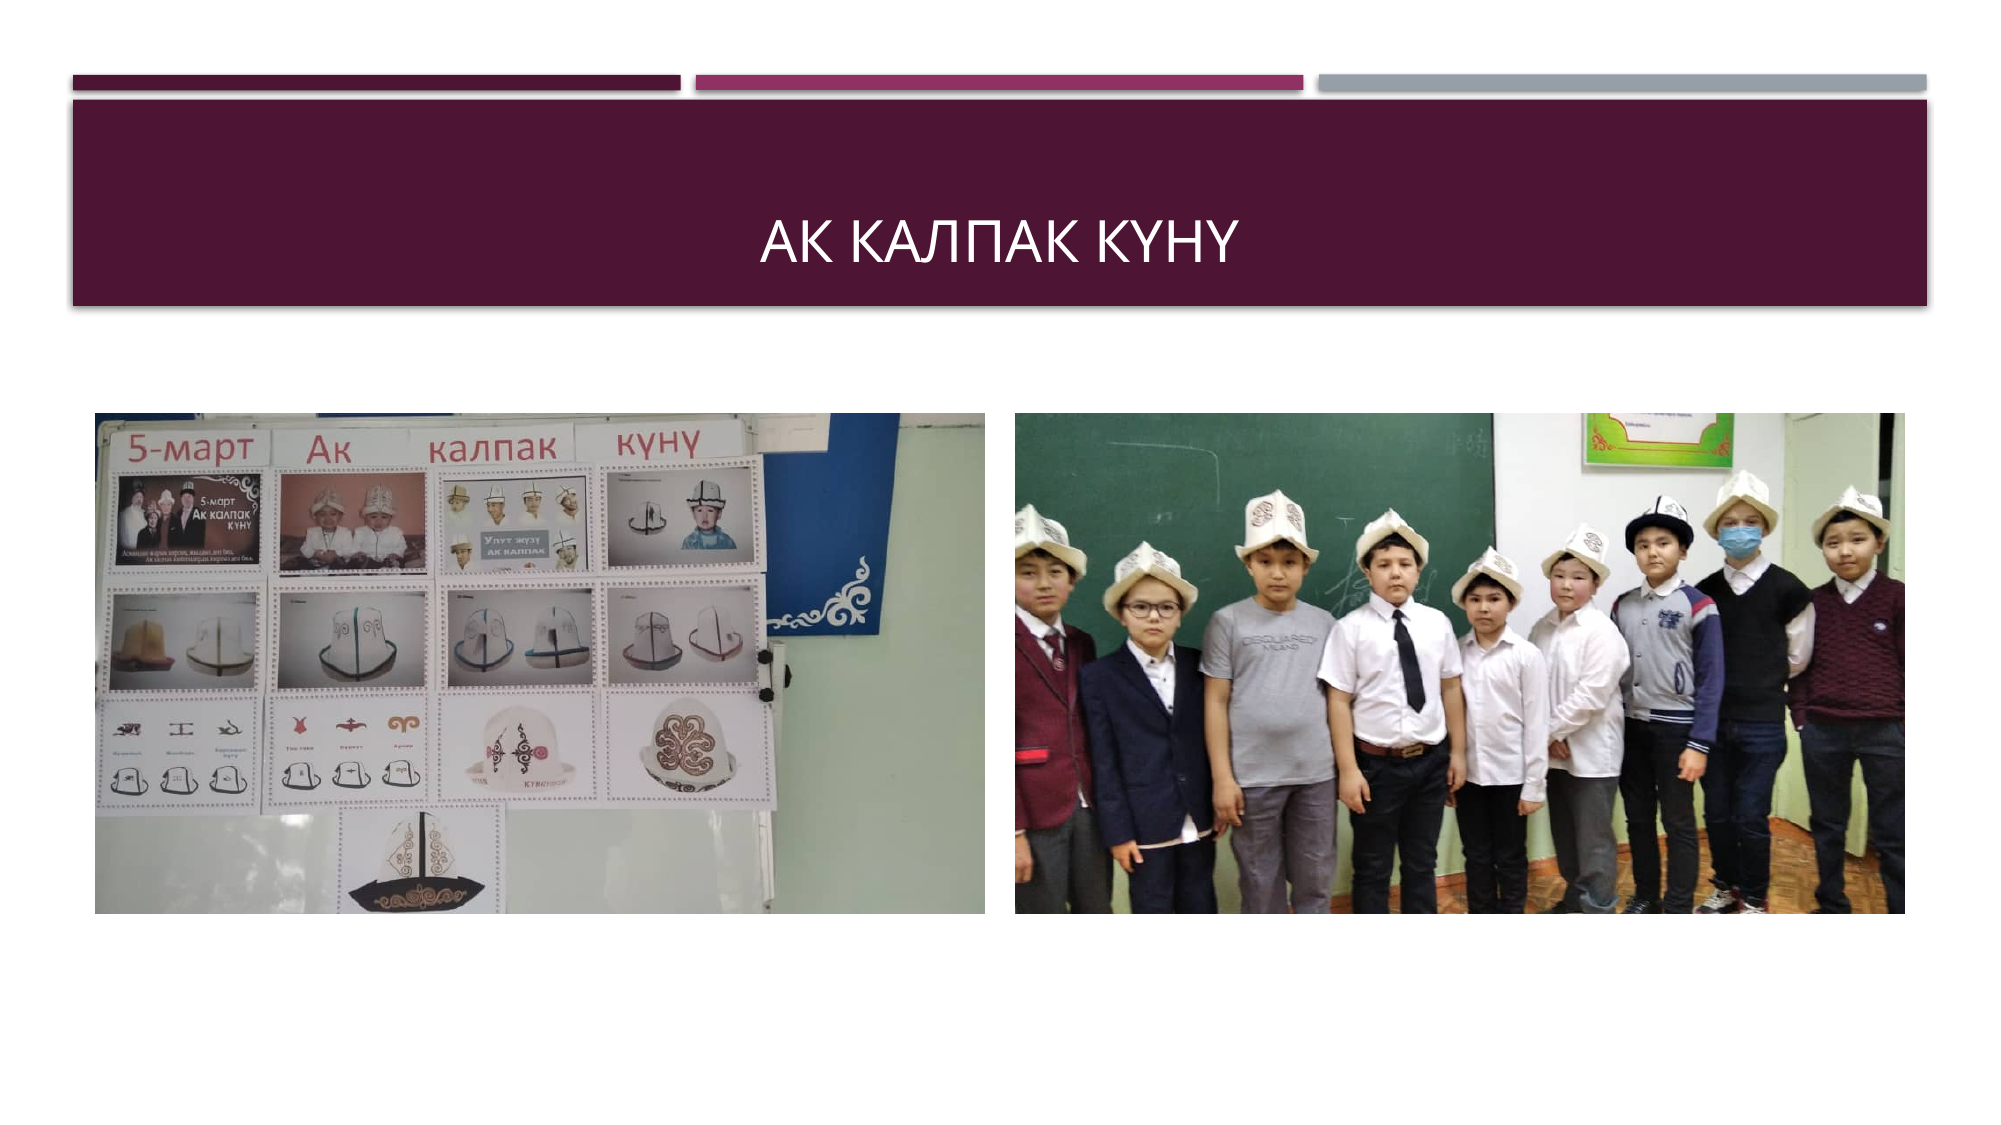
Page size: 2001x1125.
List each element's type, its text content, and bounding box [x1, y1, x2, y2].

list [1014, 412, 1906, 915]
title Ак калпак күнү [95, 119, 1905, 282]
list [94, 412, 986, 915]
